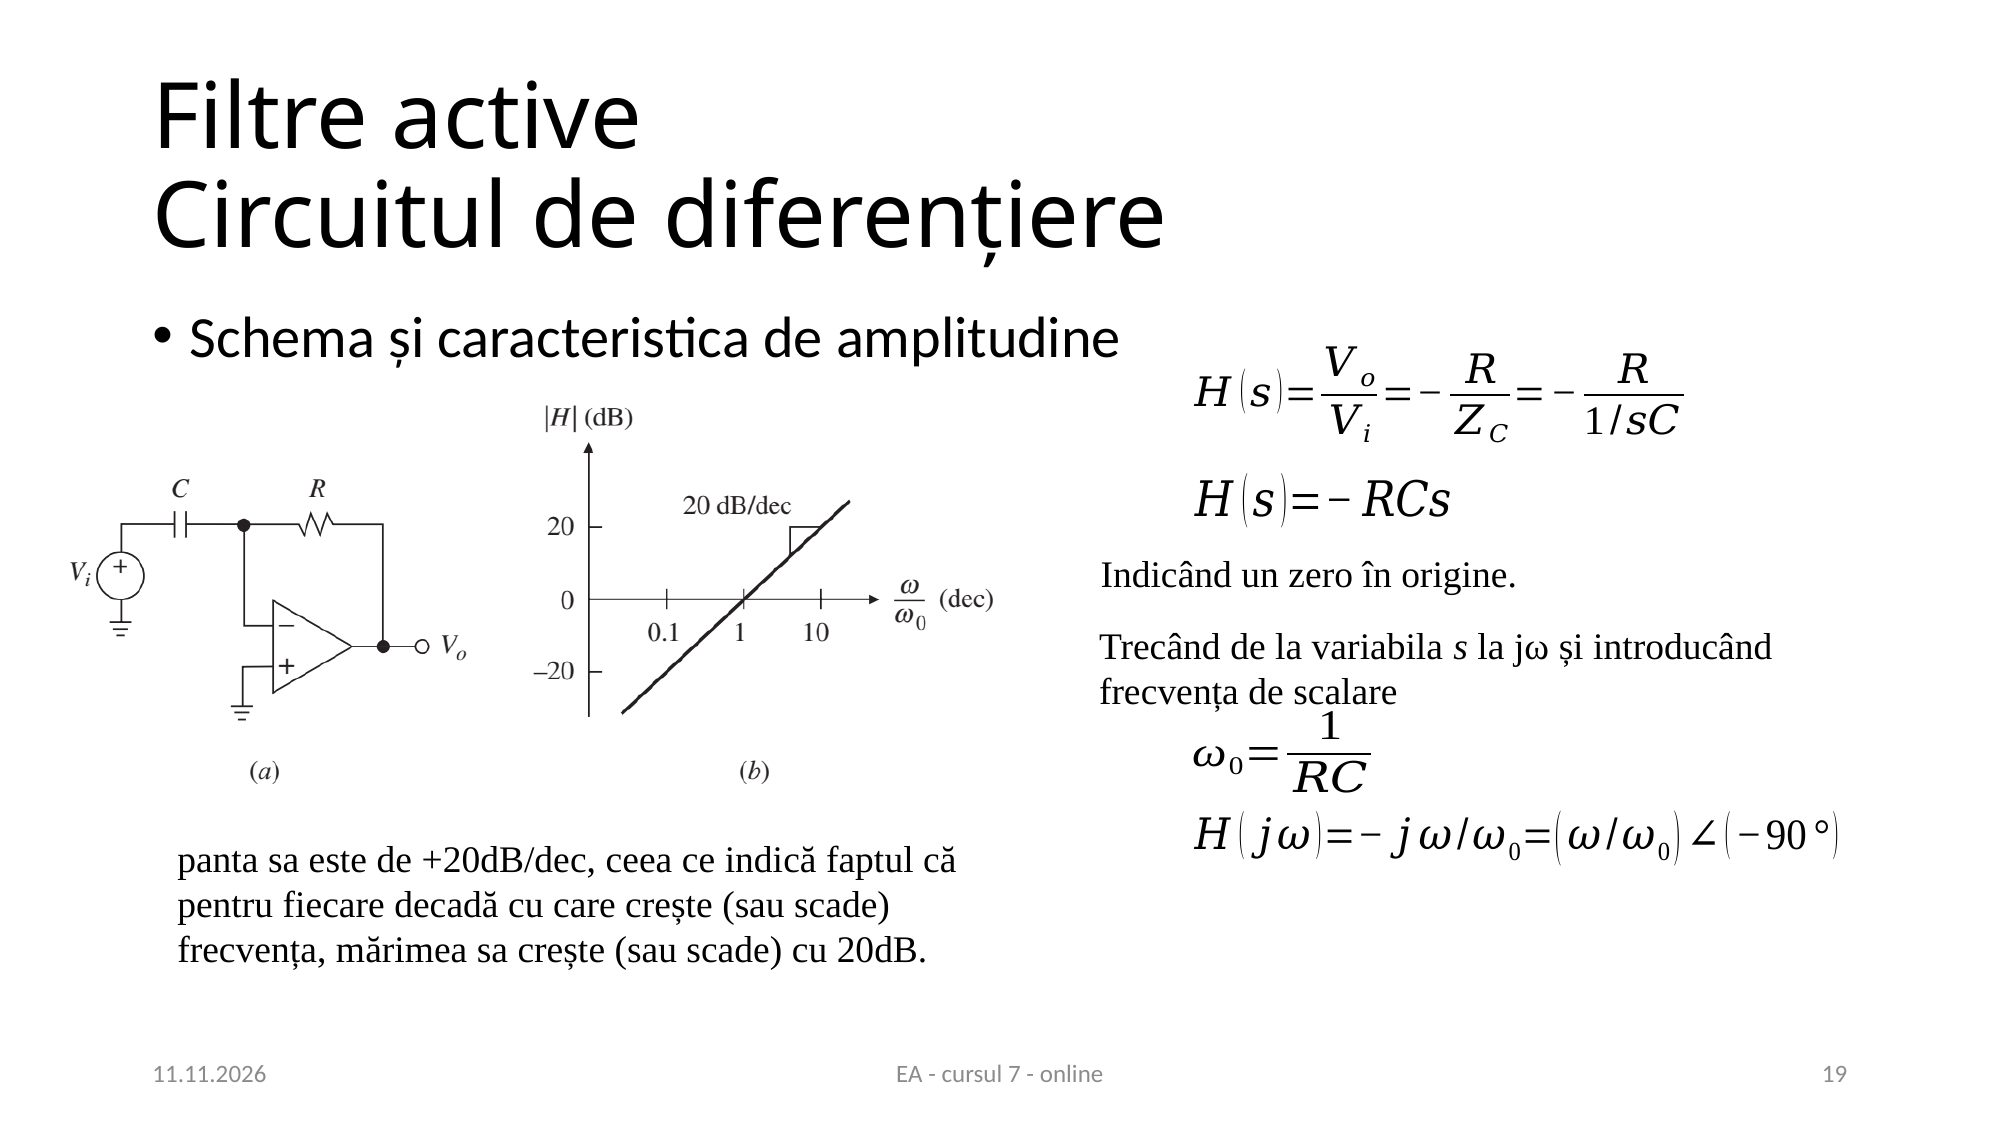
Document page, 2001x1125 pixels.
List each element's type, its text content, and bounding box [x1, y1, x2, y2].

picture [64, 394, 1000, 789]
list Schema și caracteristica de amplitudine [137, 299, 1863, 1014]
slide_number 19 [1412, 1042, 1863, 1103]
text_box panta sa este de +20dB/dec, ceea ce indică faptul că pentru fiecare decadă cu care crește (sau scade) frecvența, mărimea sa crește (sau scade) cu 20dB. [162, 827, 1064, 978]
footer EA - cursul 7 - online [662, 1042, 1338, 1103]
title Filtre active Circuitul de diferențiere [137, 59, 1863, 278]
text_box Indicând un zero în origine. [1085, 542, 1533, 603]
text_box Trecând de la variabila s la jω și introducând frecvența de scalare [1084, 614, 1936, 720]
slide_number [137, 1042, 588, 1103]
